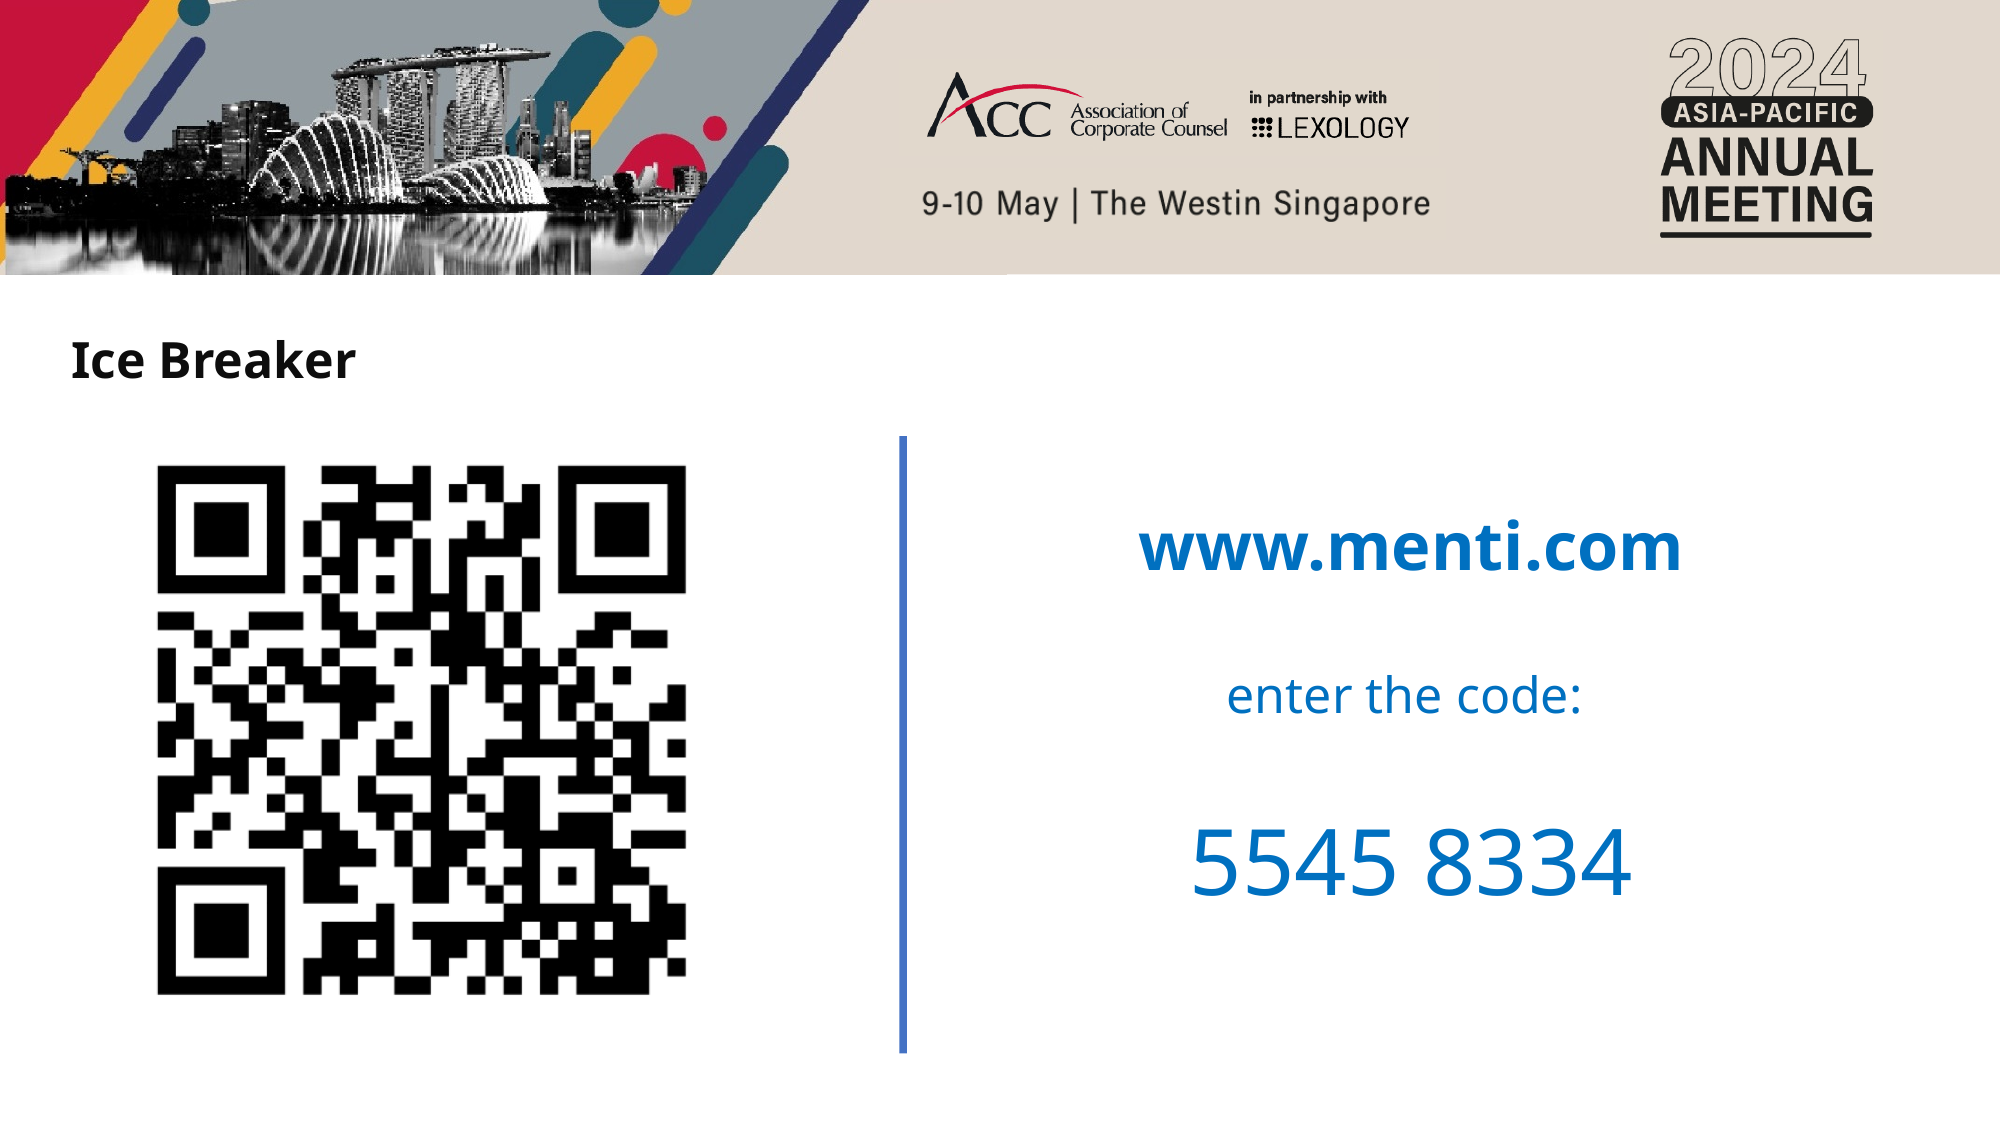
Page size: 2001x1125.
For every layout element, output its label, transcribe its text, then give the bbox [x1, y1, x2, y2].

picture [85, 393, 758, 1067]
text_box www.menti.com enter the code: 5545 8334 [970, 496, 1853, 921]
text_box Ice Breaker [56, 316, 1918, 396]
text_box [0, 0, 2000, 275]
text_box [898, 435, 908, 1054]
